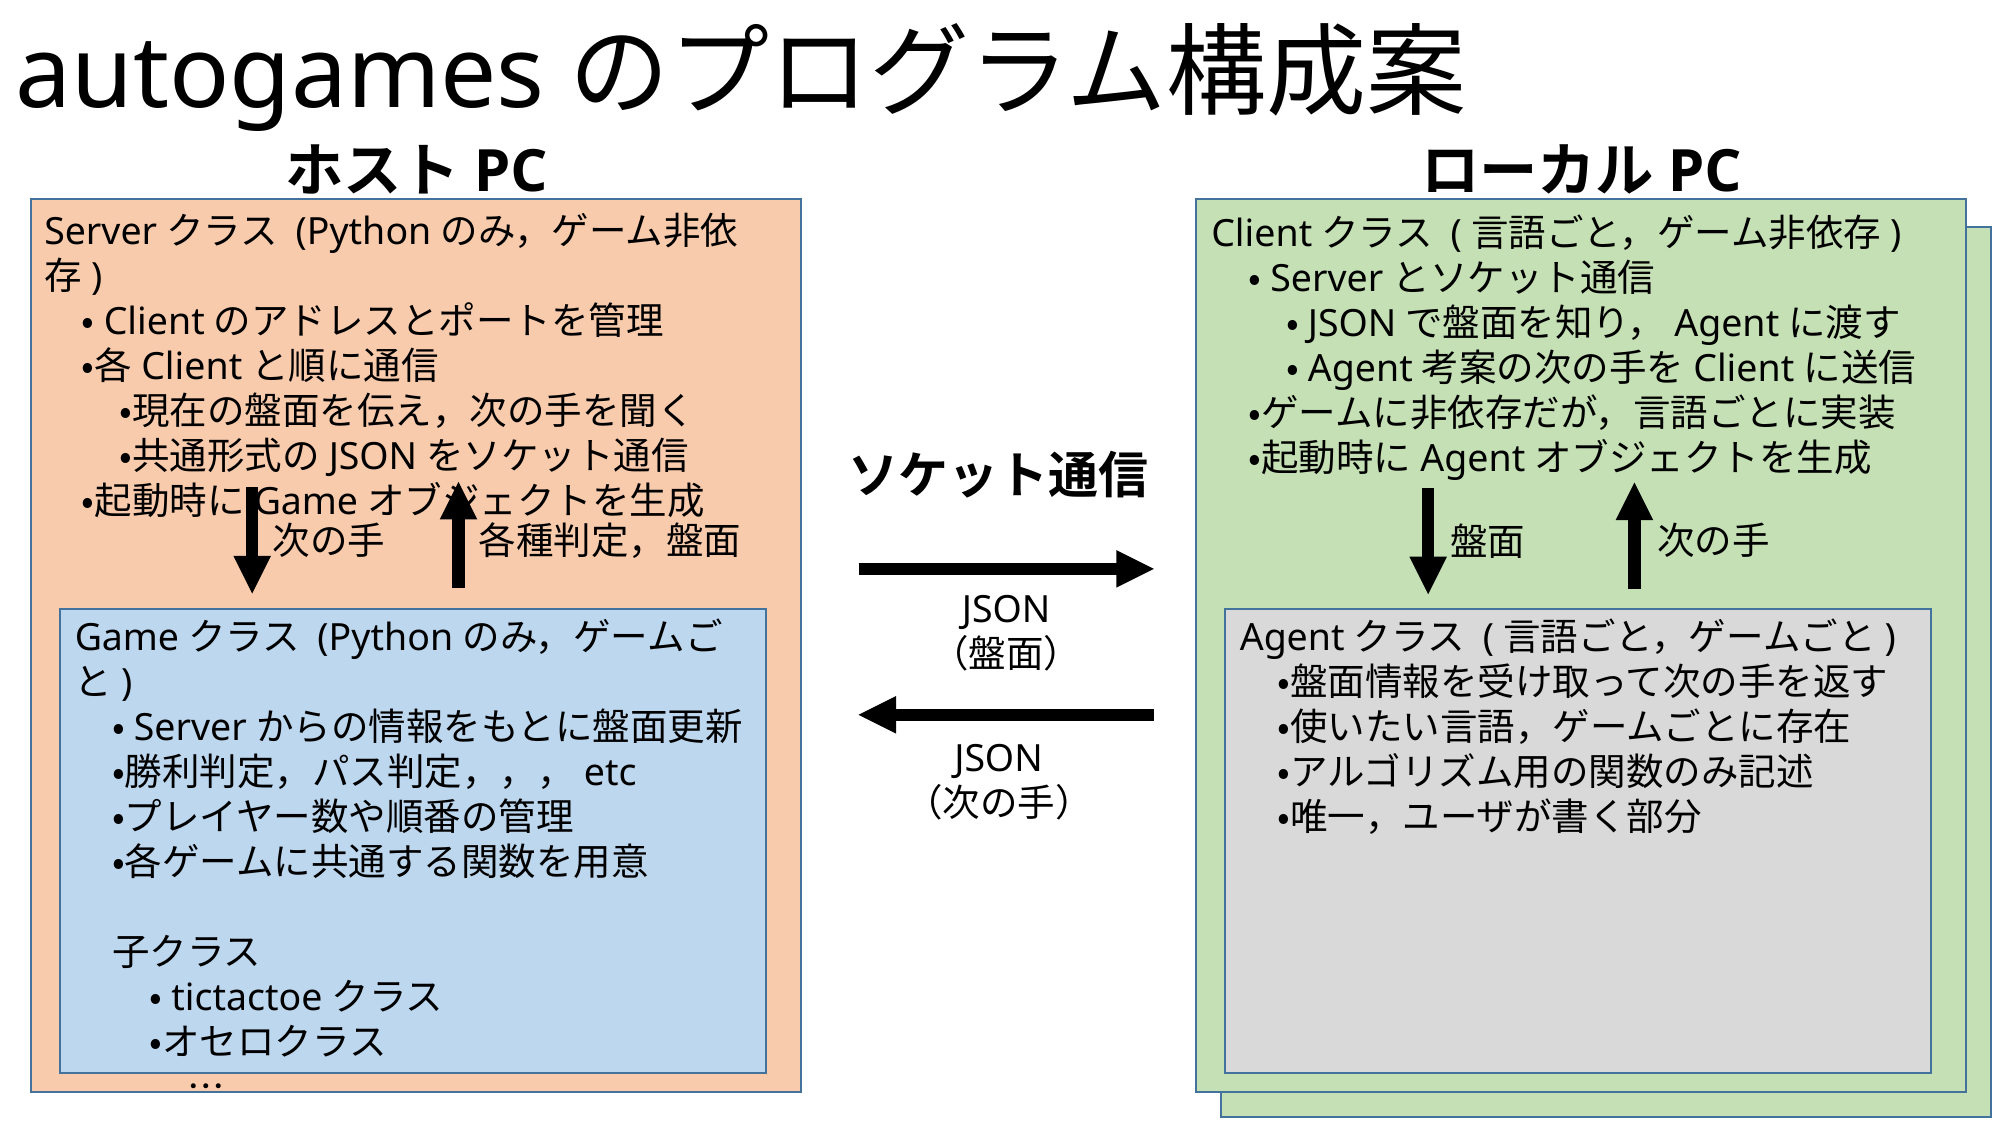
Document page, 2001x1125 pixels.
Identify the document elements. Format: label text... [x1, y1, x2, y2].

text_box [29, 125, 801, 1092]
text_box JSON （盤面） [827, 577, 1186, 683]
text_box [1196, 125, 1966, 1092]
text_box ソケット通信 [819, 436, 1178, 512]
text_box [1220, 226, 1992, 1118]
text_box autogamesのプログラム構成案 [0, 0, 1482, 135]
text_box JSON （次の手） [819, 726, 1178, 832]
